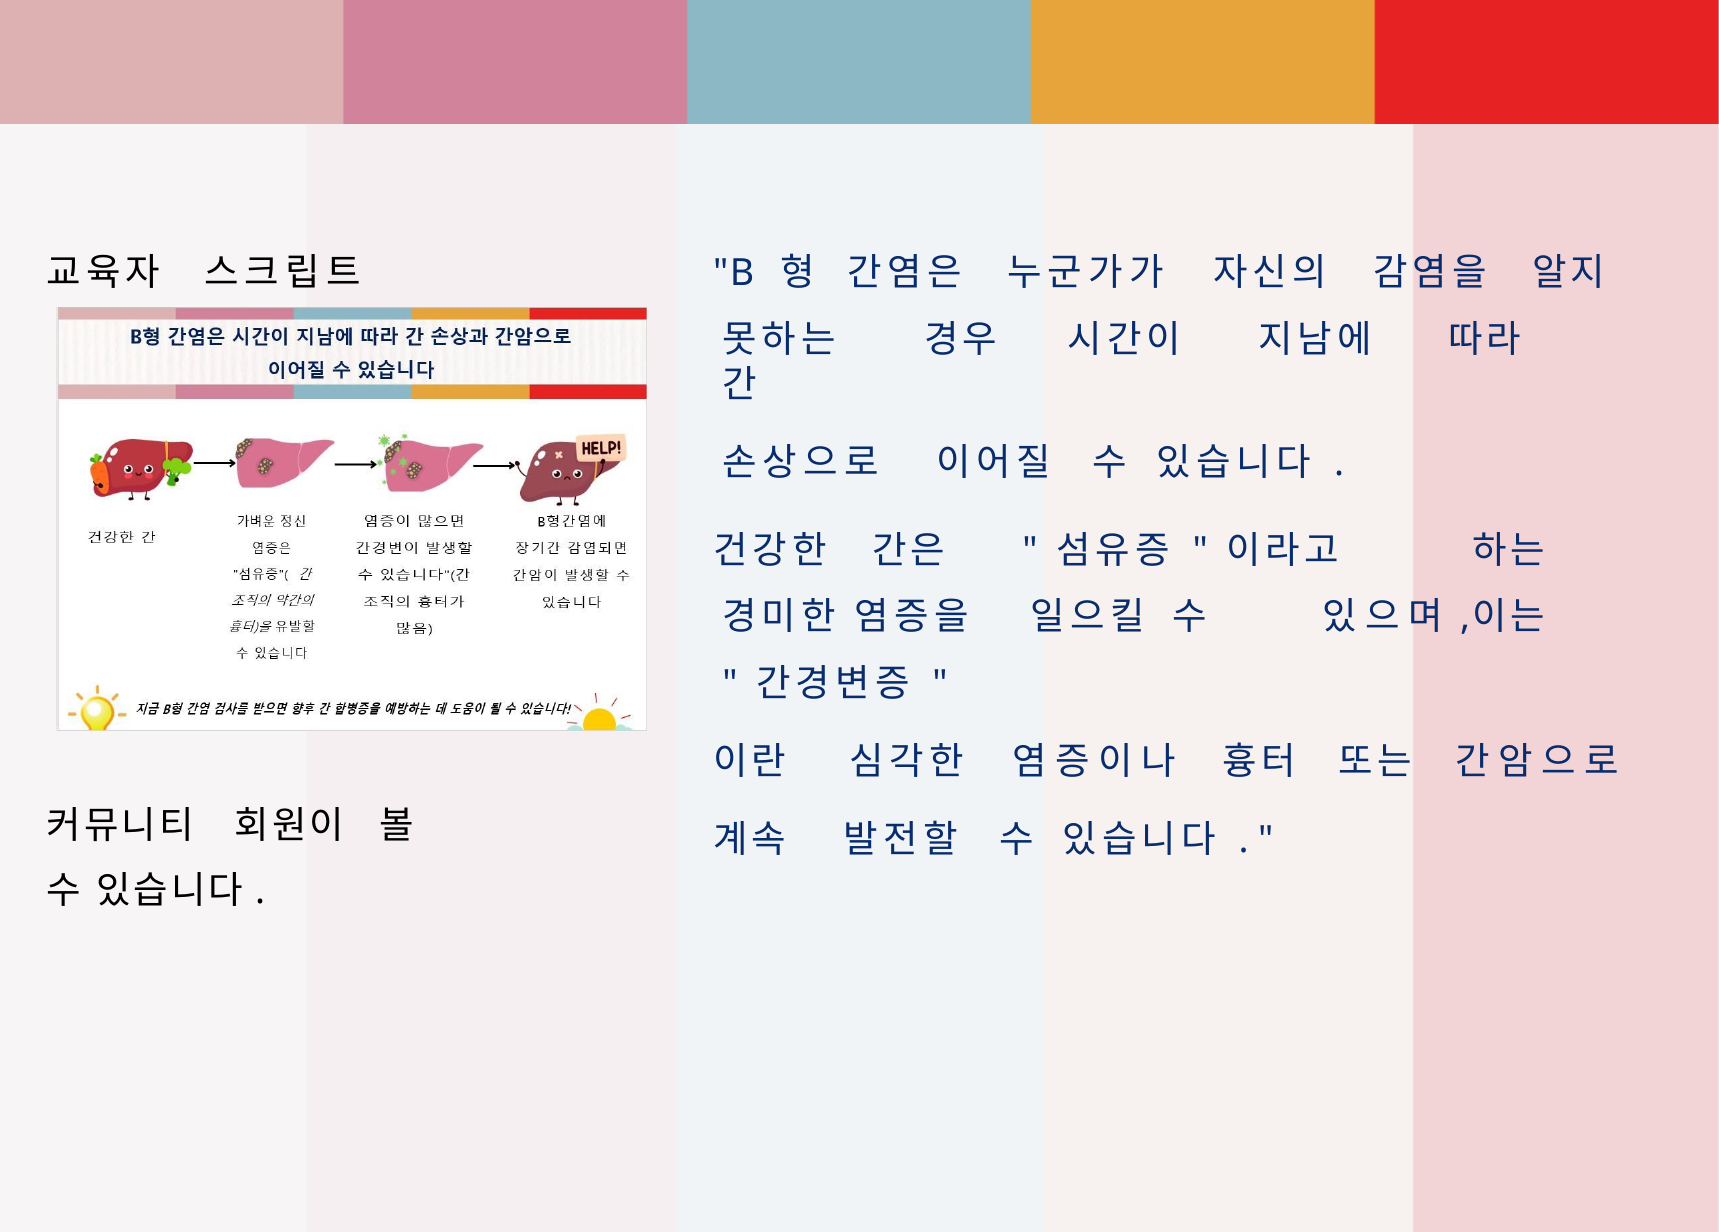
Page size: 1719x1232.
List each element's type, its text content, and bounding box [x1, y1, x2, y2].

text_box 교육자 스크립트 [44, 245, 390, 293]
text_box "B 형 간염은 누군가가 자신의 감염을 알지 못하는 경우 시간이 지남에 따라 간 손상으로 이어질 수 있습니다 . [711, 223, 1625, 483]
text_box 커뮤니티 회원이 볼 수 있습니다. [44, 779, 417, 912]
text_box 건강한 간은 " 섬유증 " 이라고 하는 경미한 염증을 일으킬 수 있 으 며 , 이는 " 간경변증 " 이란 심각한 염 증 이 나 흉터 또는 간 암 으 로 계속 발전할 수 있습니다 . " [711, 502, 1625, 861]
picture [0, 0, 1719, 1232]
